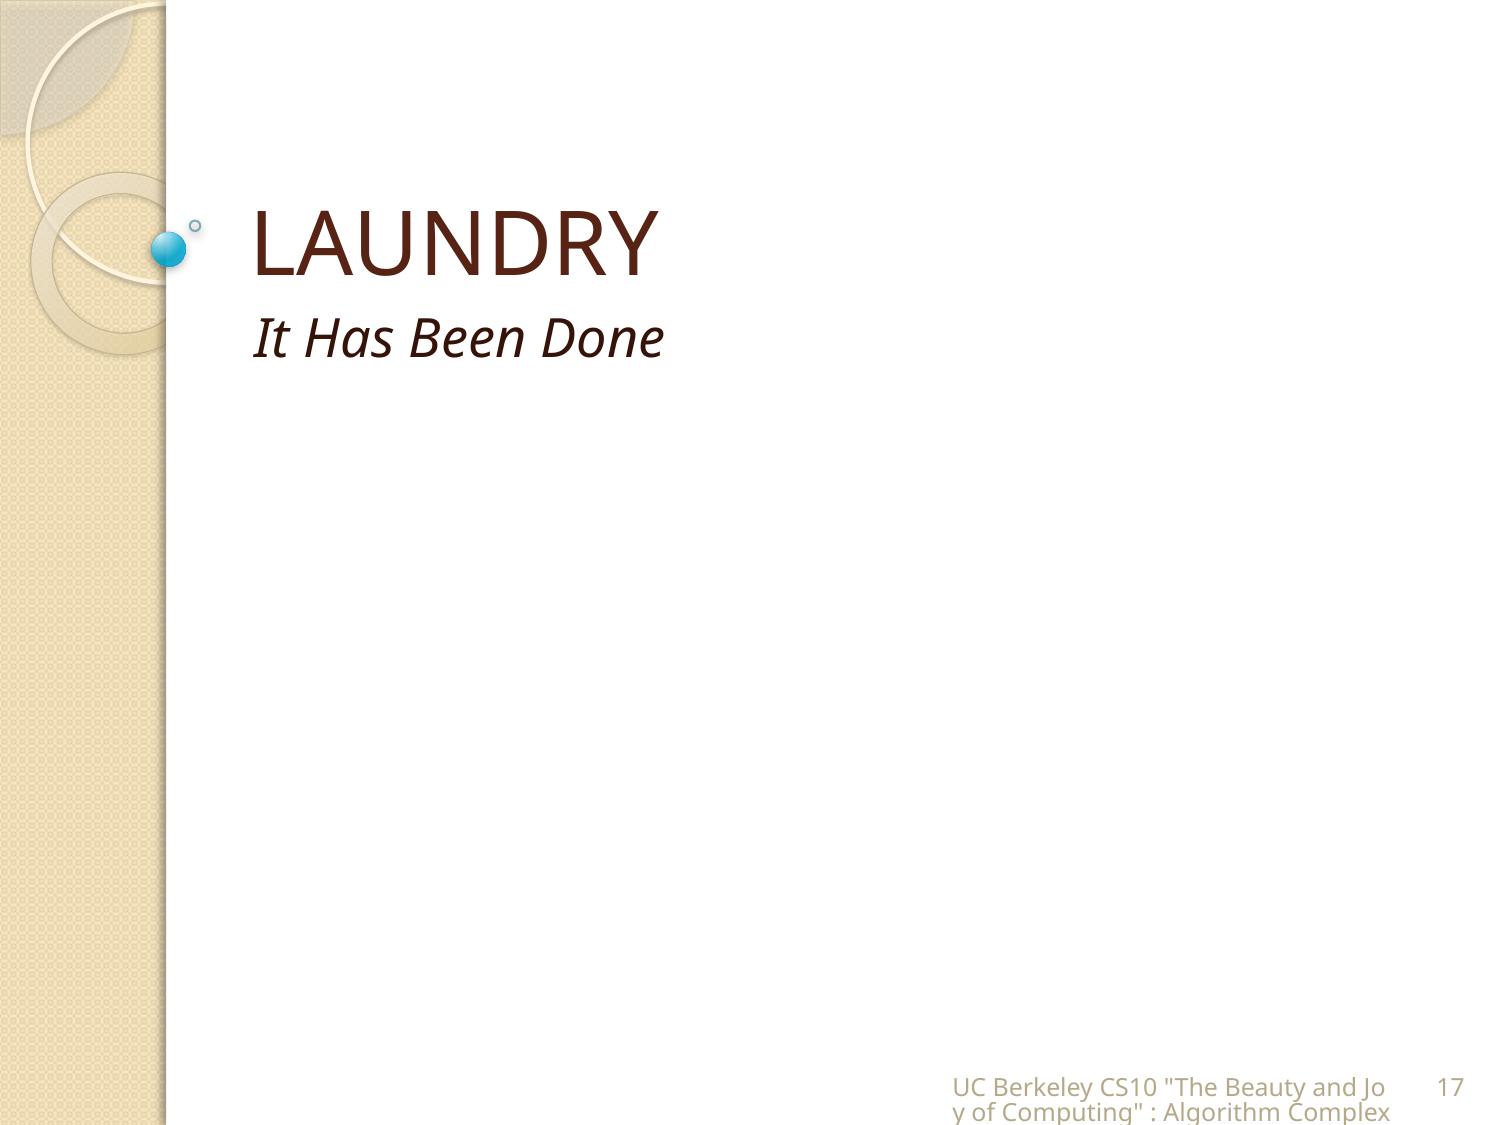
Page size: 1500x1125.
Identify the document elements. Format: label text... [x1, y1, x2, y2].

subtitle It Has Been Done [234, 303, 1450, 591]
footer UC Berkeley CS10 "The Beauty and Joy of Computing" : Algorithm Complexity [937, 1034, 1413, 1113]
title LAUNDRY [234, 59, 1450, 301]
slide_number 17 [1413, 1034, 1488, 1113]
